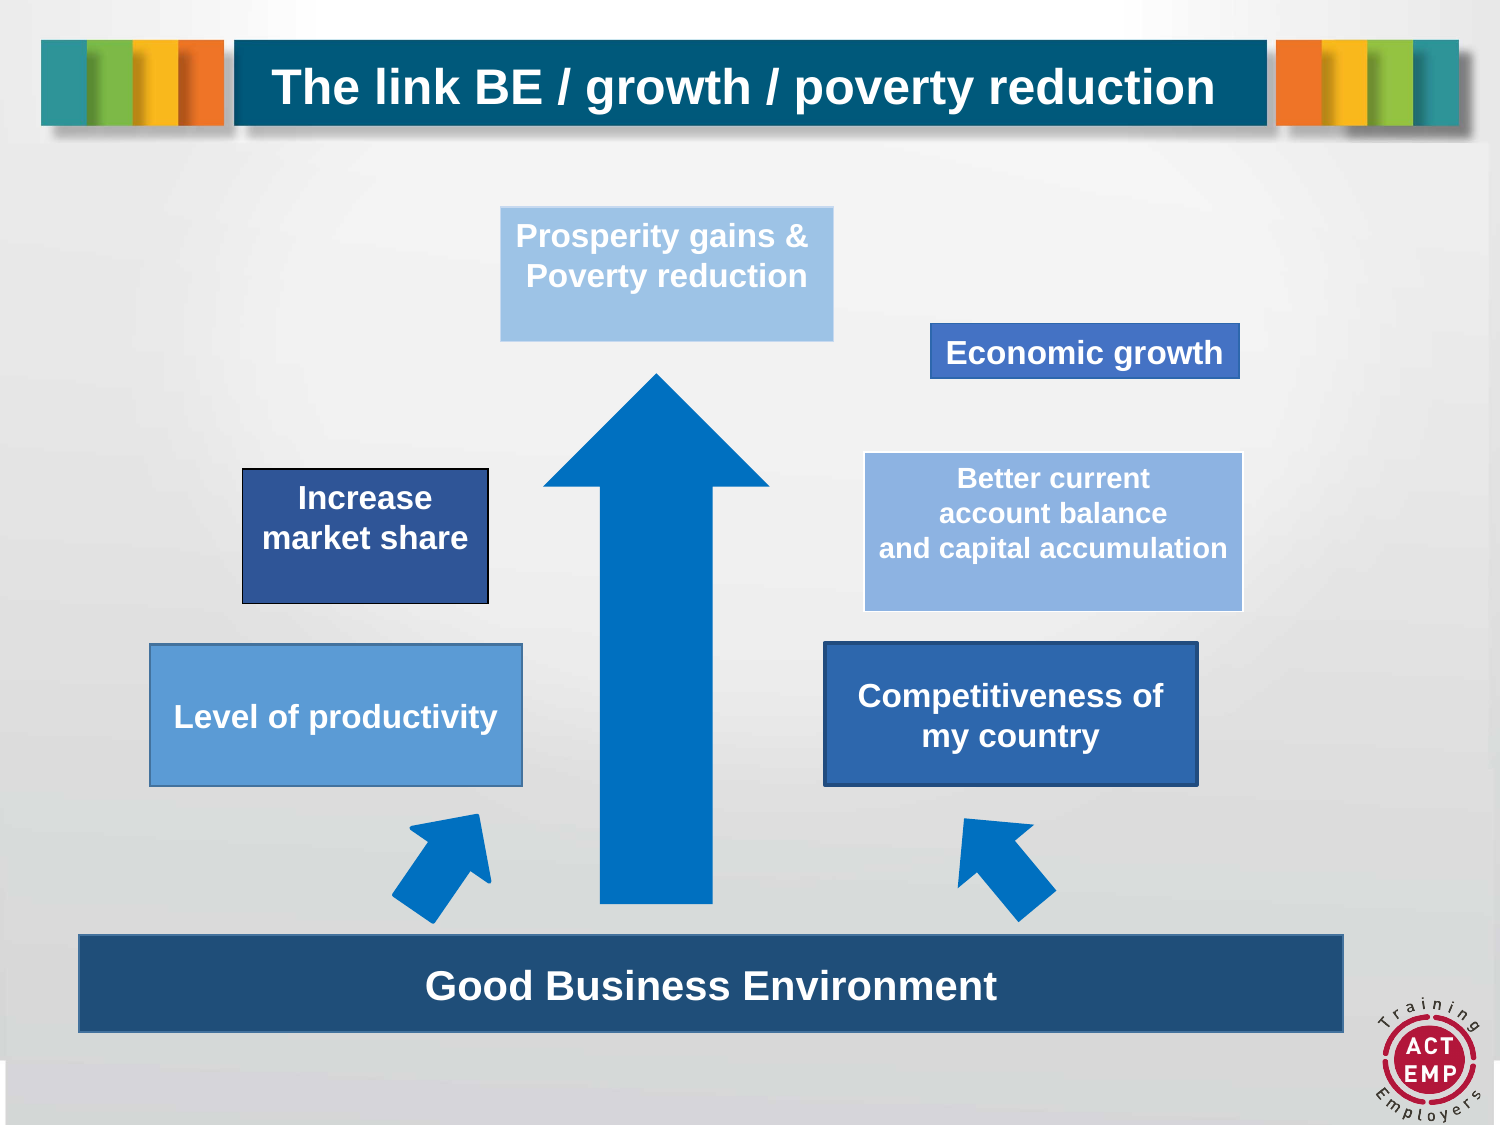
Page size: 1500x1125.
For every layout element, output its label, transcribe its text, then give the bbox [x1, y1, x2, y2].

title The link BE / growth / poverty reduction [253, 42, 1235, 126]
text_box Better current account balance and capital accumulation [864, 451, 1243, 612]
text_box [958, 819, 1055, 921]
text_box [392, 813, 492, 924]
text_box Increase market share [242, 469, 488, 604]
picture [0, 0, 1500, 1125]
text_box Economic growth [930, 323, 1240, 379]
text_box [1375, 997, 1481, 1123]
text_box Level of productivity [150, 644, 523, 787]
text_box Good Business Environment [79, 935, 1344, 1032]
text_box Competitiveness of my country [823, 641, 1199, 787]
text_box [545, 374, 768, 904]
text_box Prosperity gains & Poverty reduction [500, 206, 834, 342]
